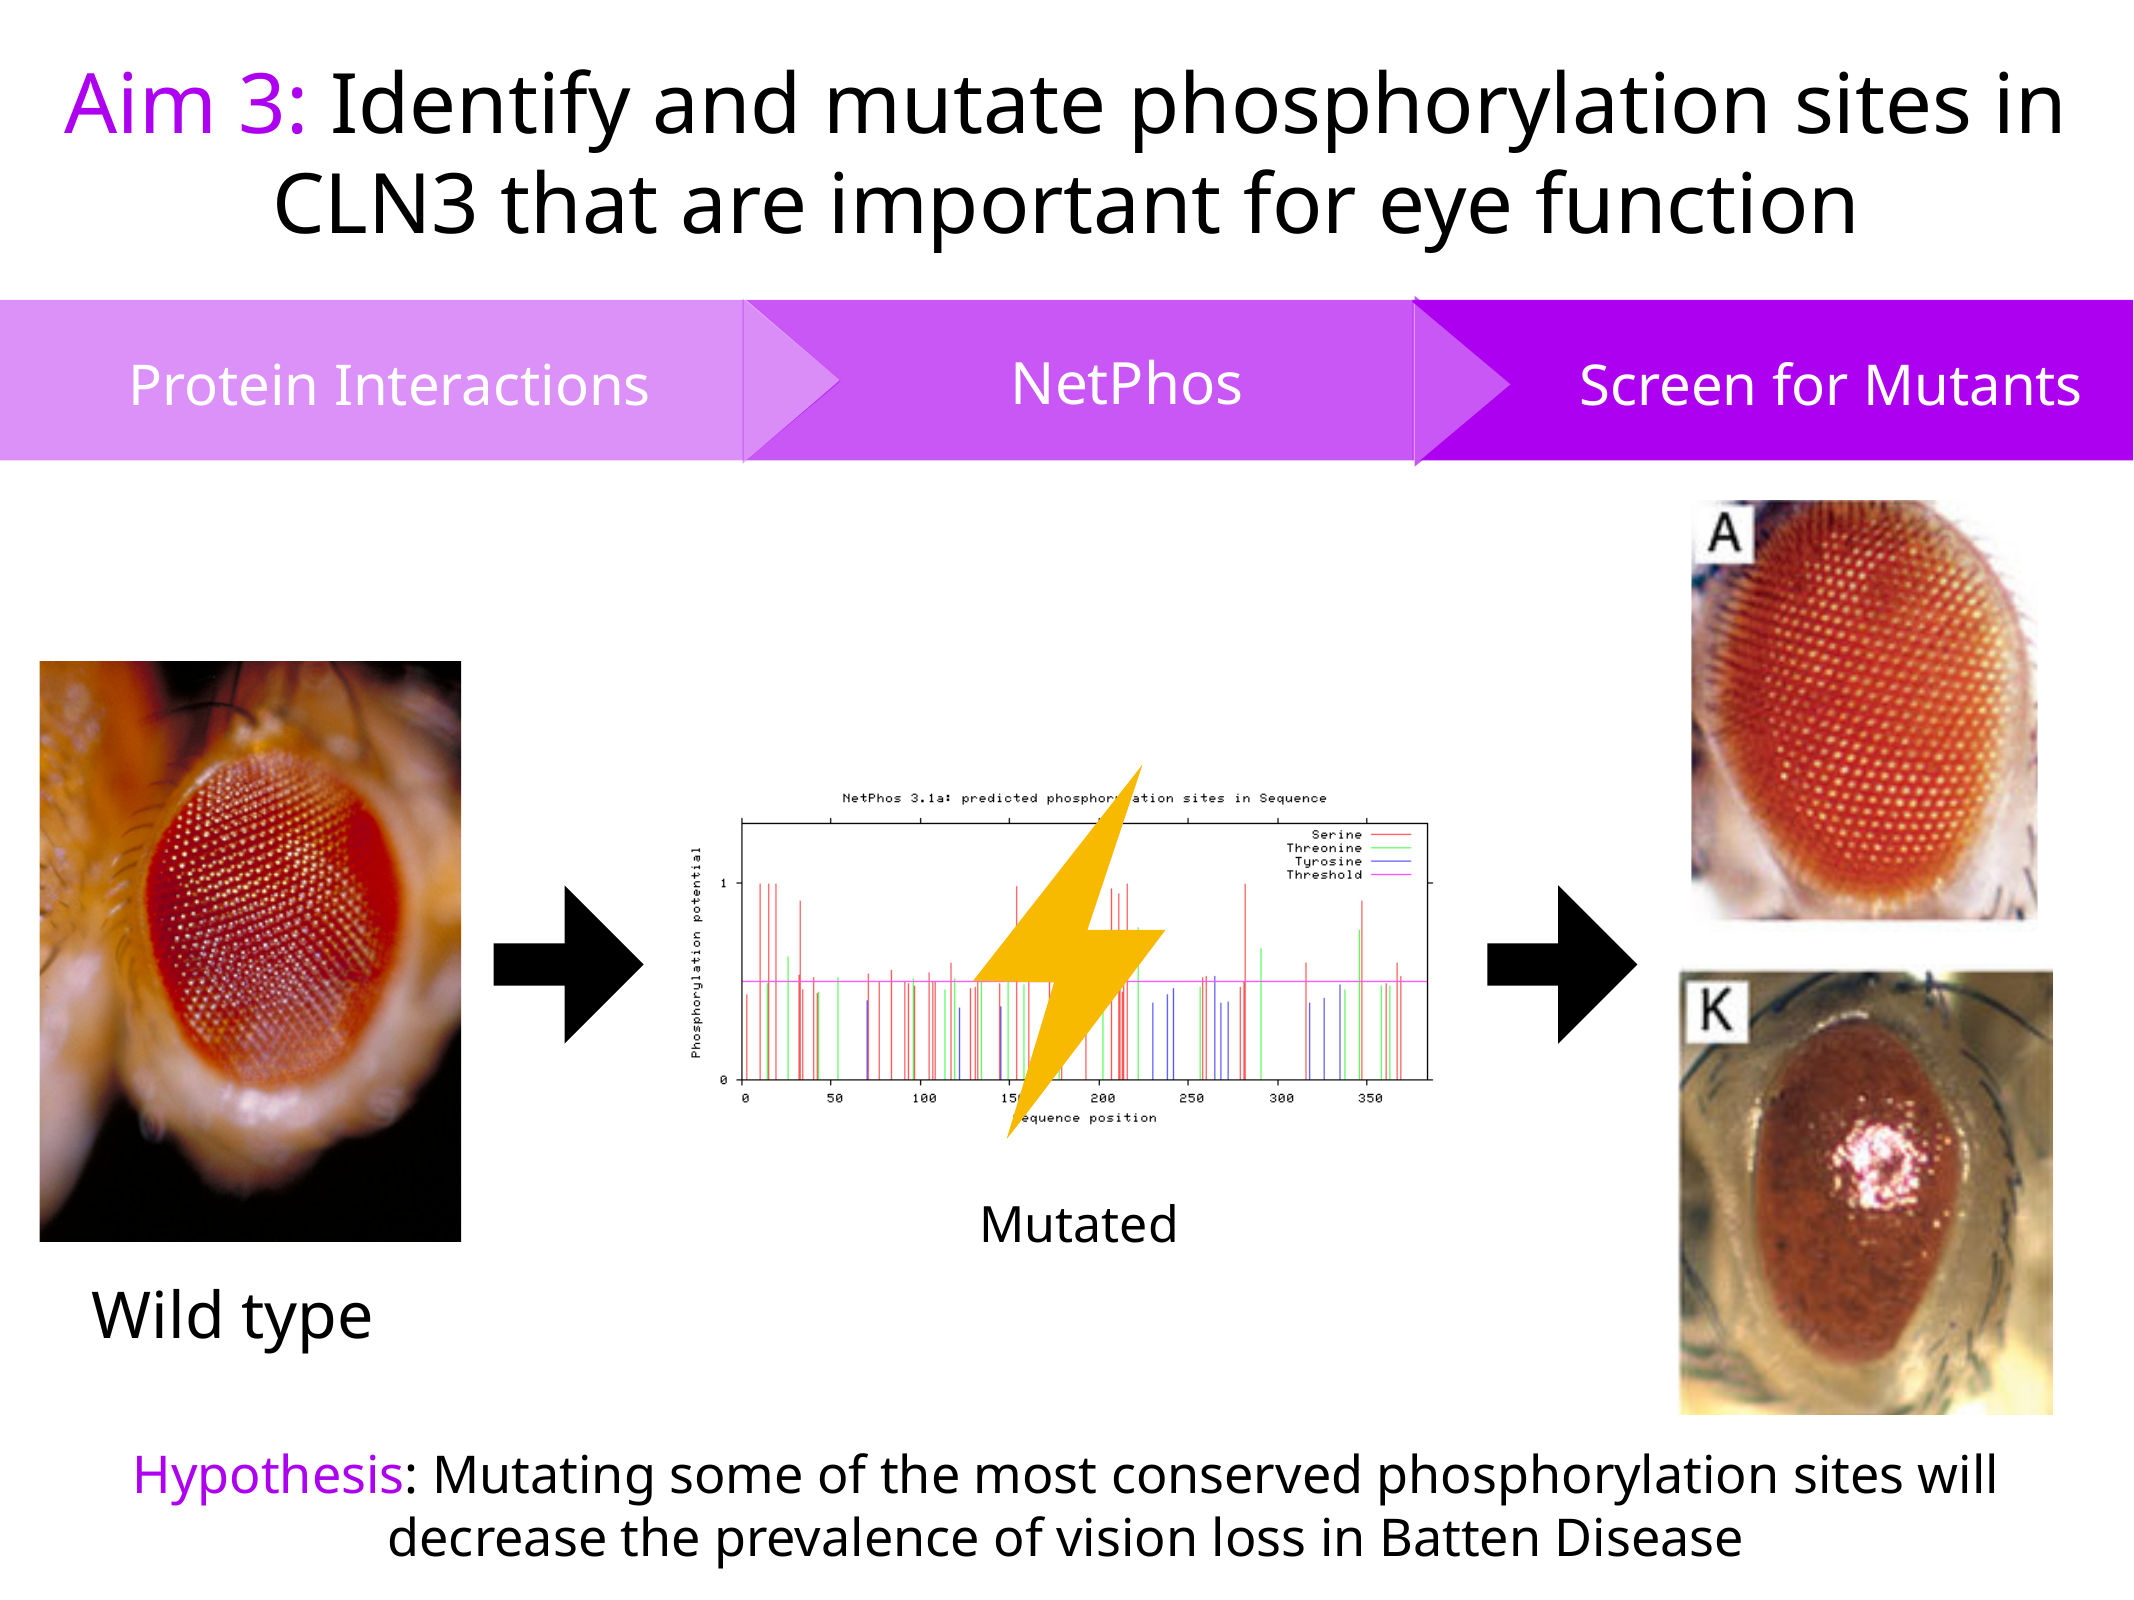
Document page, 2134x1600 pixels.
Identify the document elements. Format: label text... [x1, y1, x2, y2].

text_box [747, 299, 1415, 461]
text_box [1414, 295, 1519, 467]
picture [676, 777, 1455, 1129]
picture [1691, 499, 2038, 932]
text_box [0, 299, 742, 461]
text_box NetPhos [1002, 337, 1252, 425]
text_box [1132, 764, 1143, 777]
title Aim 3: Identify and mutate phosphorylation sites in CLN3 that are important for eye function [0, 20, 2134, 280]
text_box Protein Interactions [119, 341, 660, 426]
text_box [1487, 885, 1638, 1044]
text_box [1420, 299, 2134, 461]
text_box Screen for Mutants [1570, 341, 2092, 426]
text_box [743, 297, 840, 463]
text_box [493, 885, 644, 1044]
picture [39, 661, 462, 1242]
text_box Wild type [83, 1265, 383, 1360]
text_box Hypothesis: Mutating some of the most conserved phosphorylation sites will decrease the prevalence of vision loss in Batten Disease [10, 1433, 2123, 1575]
picture [1676, 964, 2054, 1415]
text_box [1006, 1129, 1015, 1139]
text_box Mutated [971, 1184, 1188, 1262]
